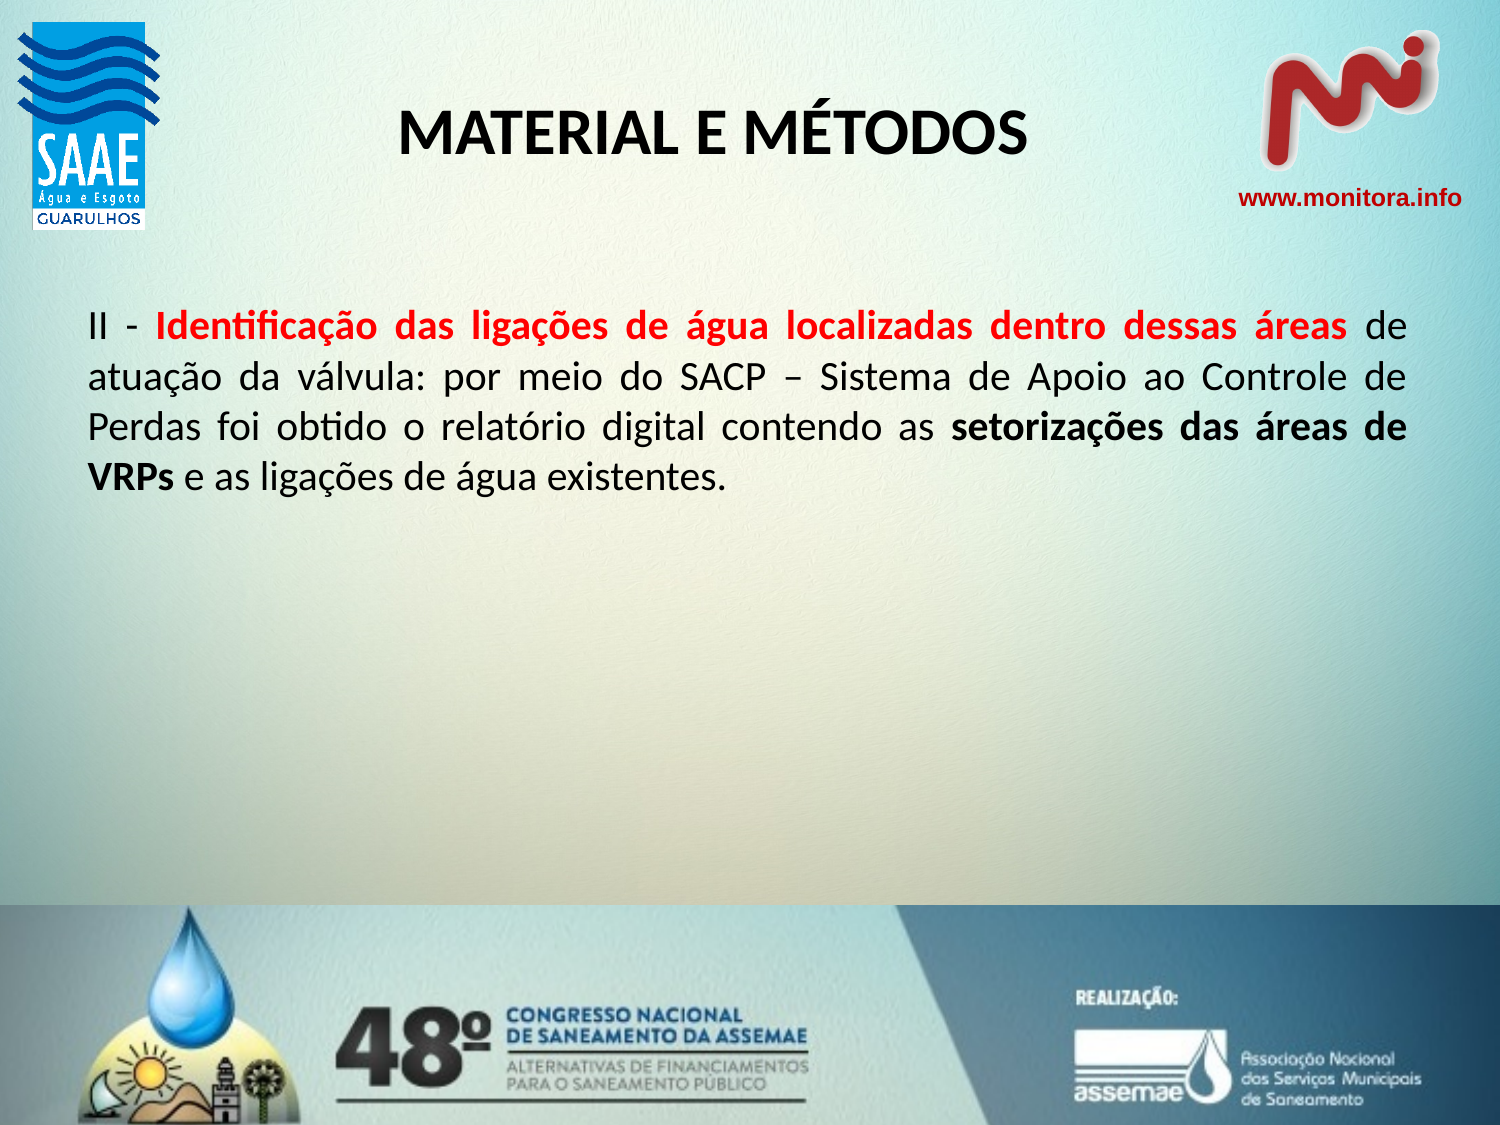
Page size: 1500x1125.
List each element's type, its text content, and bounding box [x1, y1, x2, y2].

text_box www.monitora.info [1223, 174, 1480, 220]
picture [0, 0, 1500, 1125]
title MATERIAL E MÉTODOS [184, 39, 1243, 215]
list II - Identificação das ligações de água localizadas dentro dessas áreas de atuação da válvula: por meio do SACP – Sistema de Apoio ao Controle de Perdas foi obtido o relatório digital contendo as setorizações das áreas de VRPs e as ligações de água existentes. [72, 290, 1423, 657]
